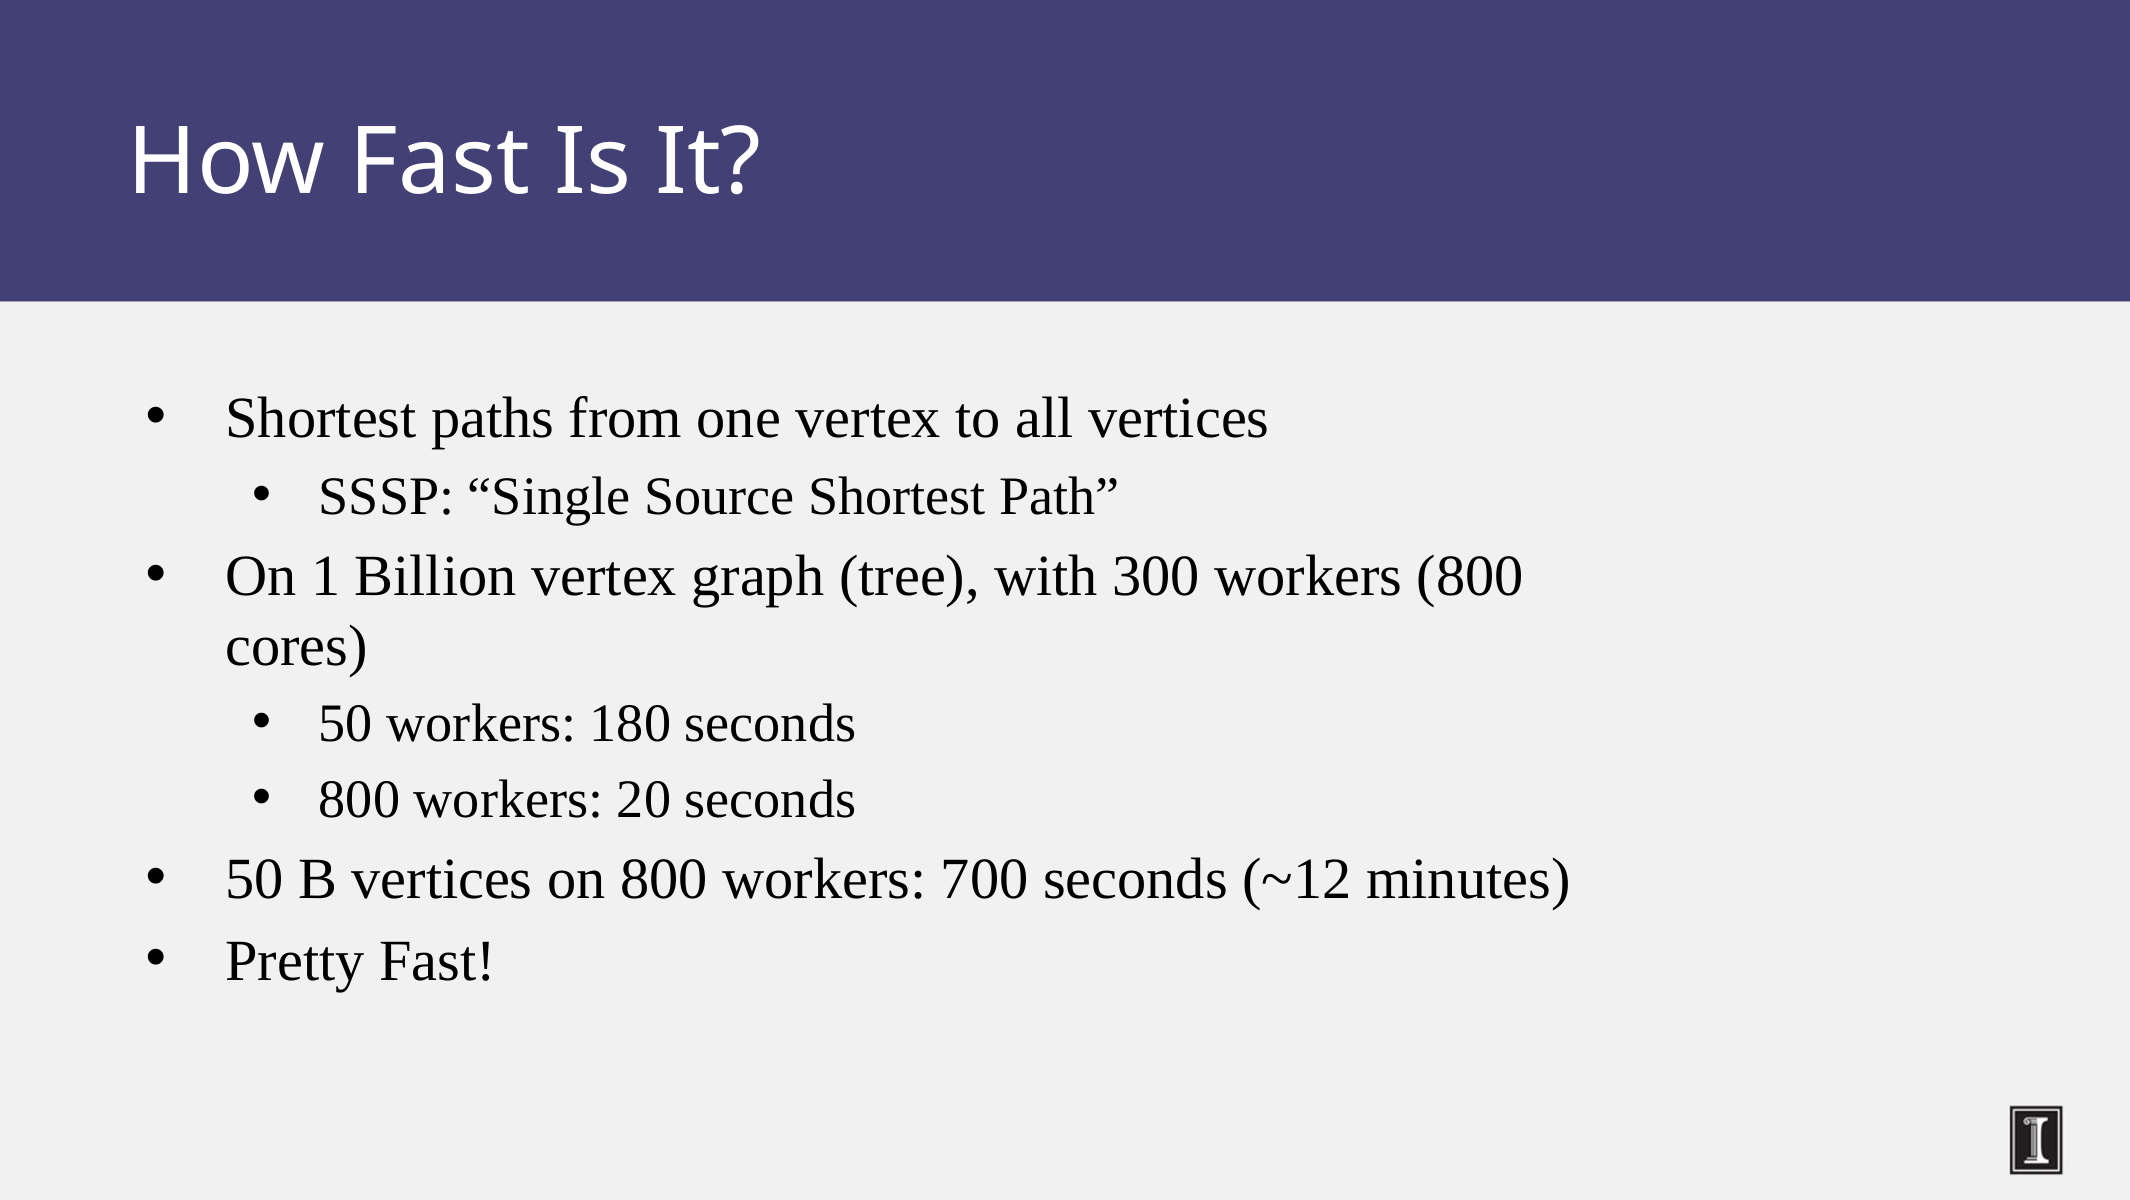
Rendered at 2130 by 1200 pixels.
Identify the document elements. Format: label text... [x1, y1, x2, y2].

list Shortest paths from one vertex to all vertices SSSP: “Single Source Shortest Path” On 1 Billion vertex graph (tree), with 300 workers (800 cores) 50 workers: 180 seconds 800 workers: 20 seconds 50 B vertices on 800 workers: 700 seconds (~12 minutes) Pretty Fast! [124, 368, 1651, 1063]
picture [0, 0, 2130, 1200]
text_box How Fast Is It? [106, 84, 2059, 227]
